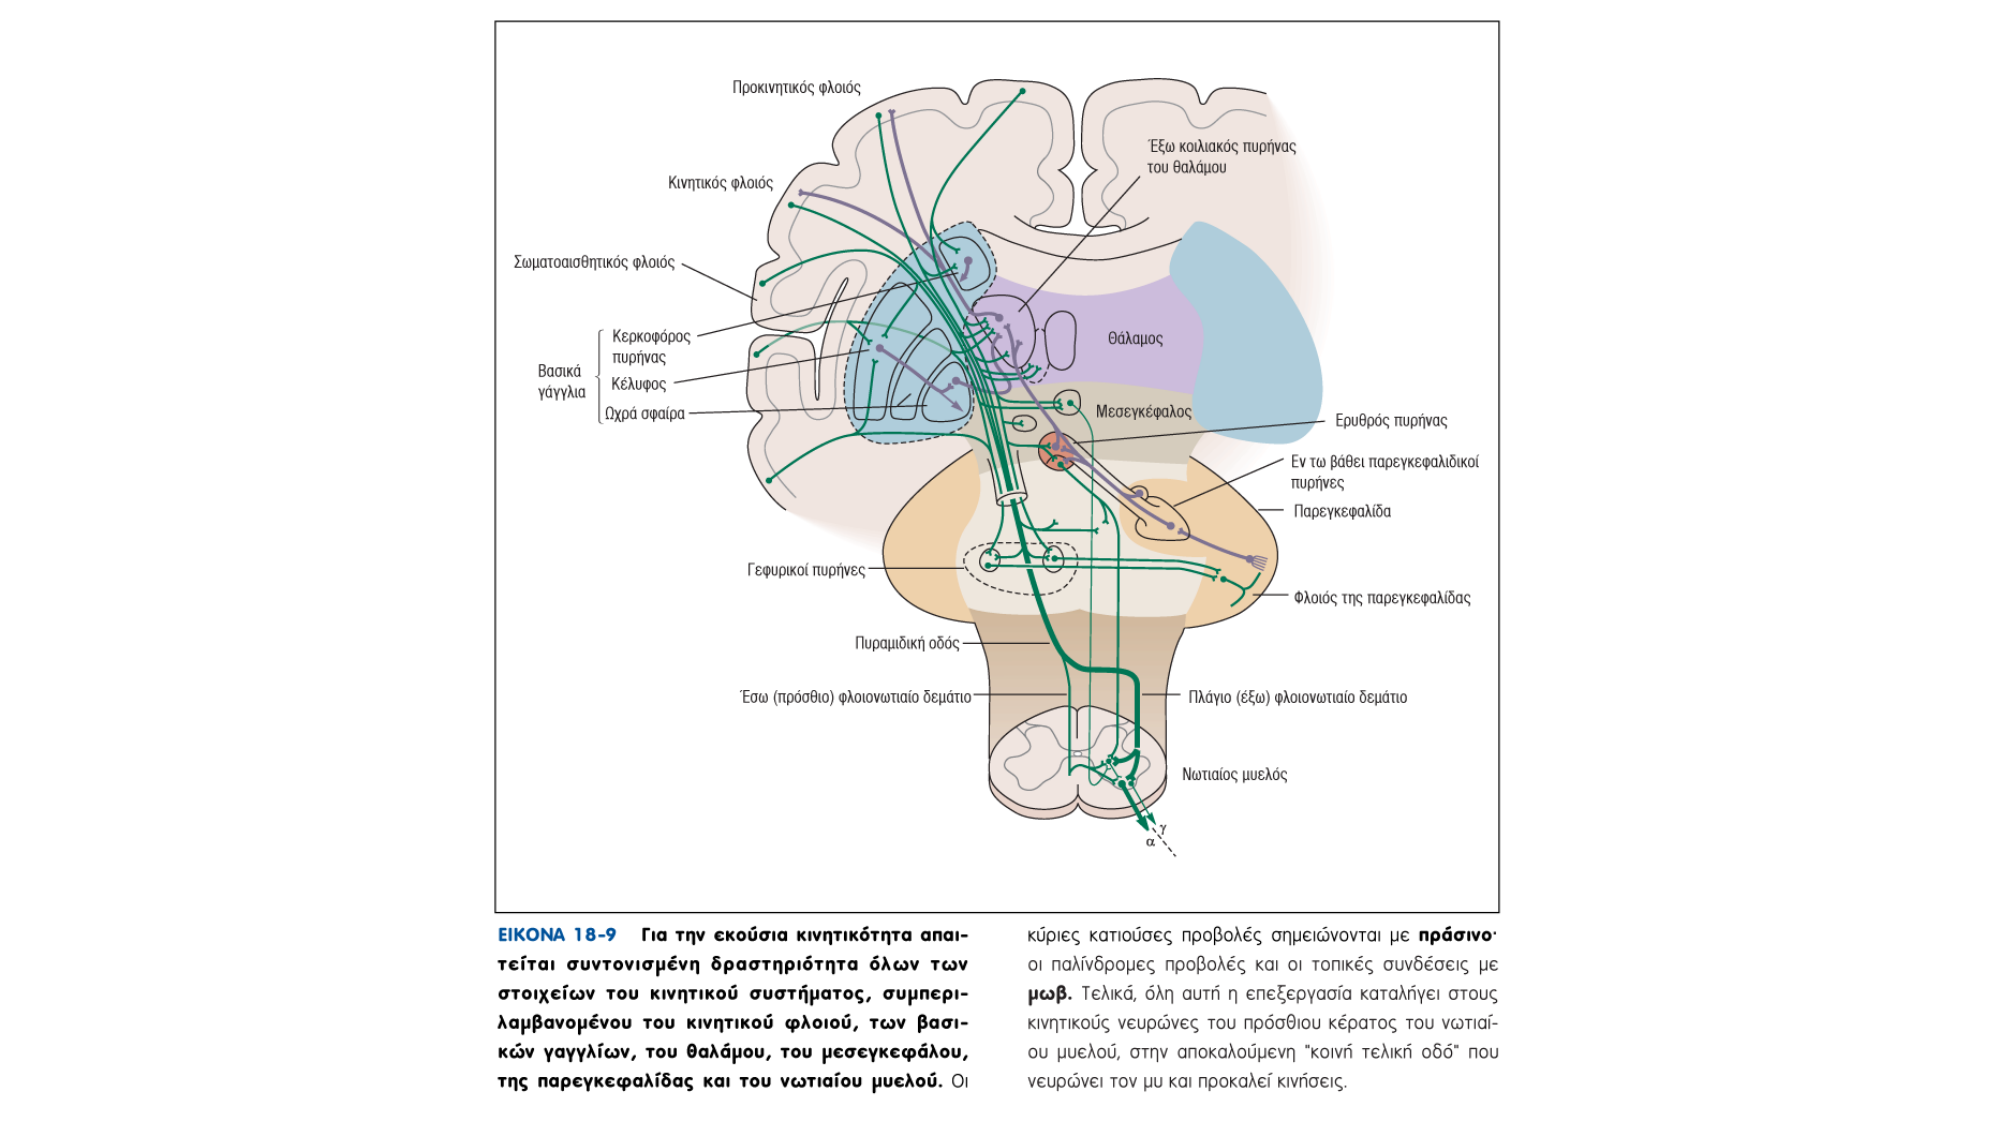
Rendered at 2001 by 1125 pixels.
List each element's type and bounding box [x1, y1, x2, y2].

picture [474, 3, 1526, 1122]
